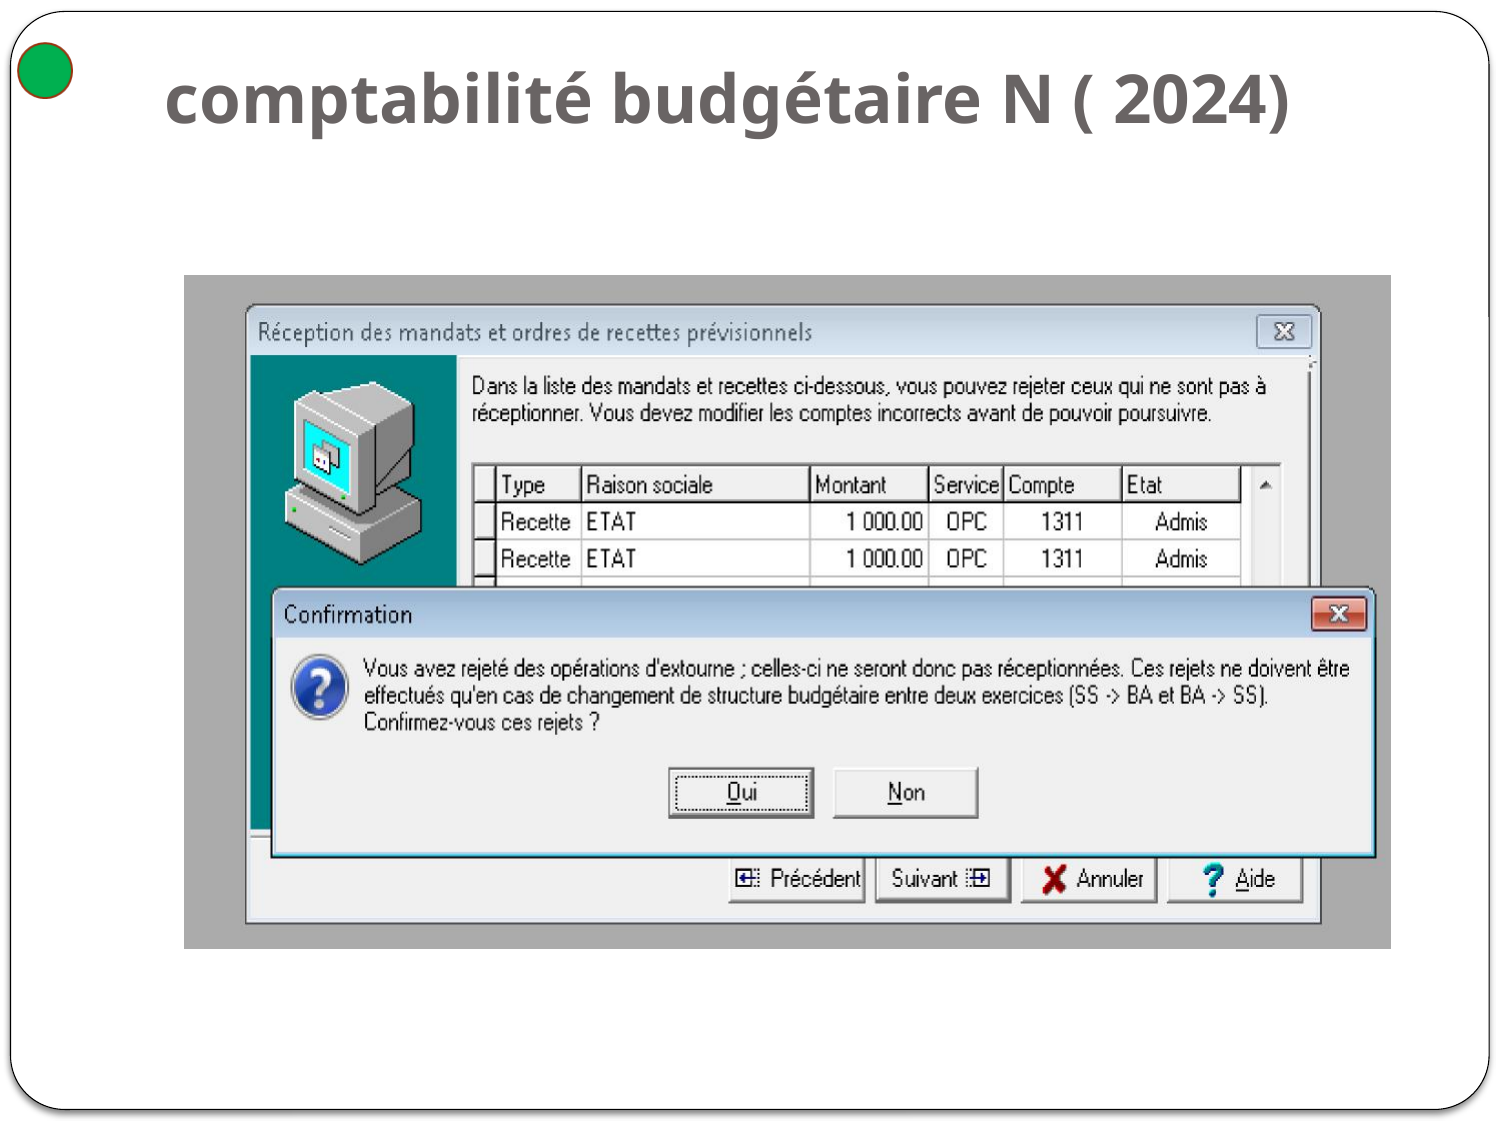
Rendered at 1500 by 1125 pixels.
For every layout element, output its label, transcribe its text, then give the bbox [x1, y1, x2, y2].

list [184, 275, 1391, 950]
picture [17, 42, 73, 100]
title comptabilité budgétaire N ( 2024) [150, 45, 1425, 233]
